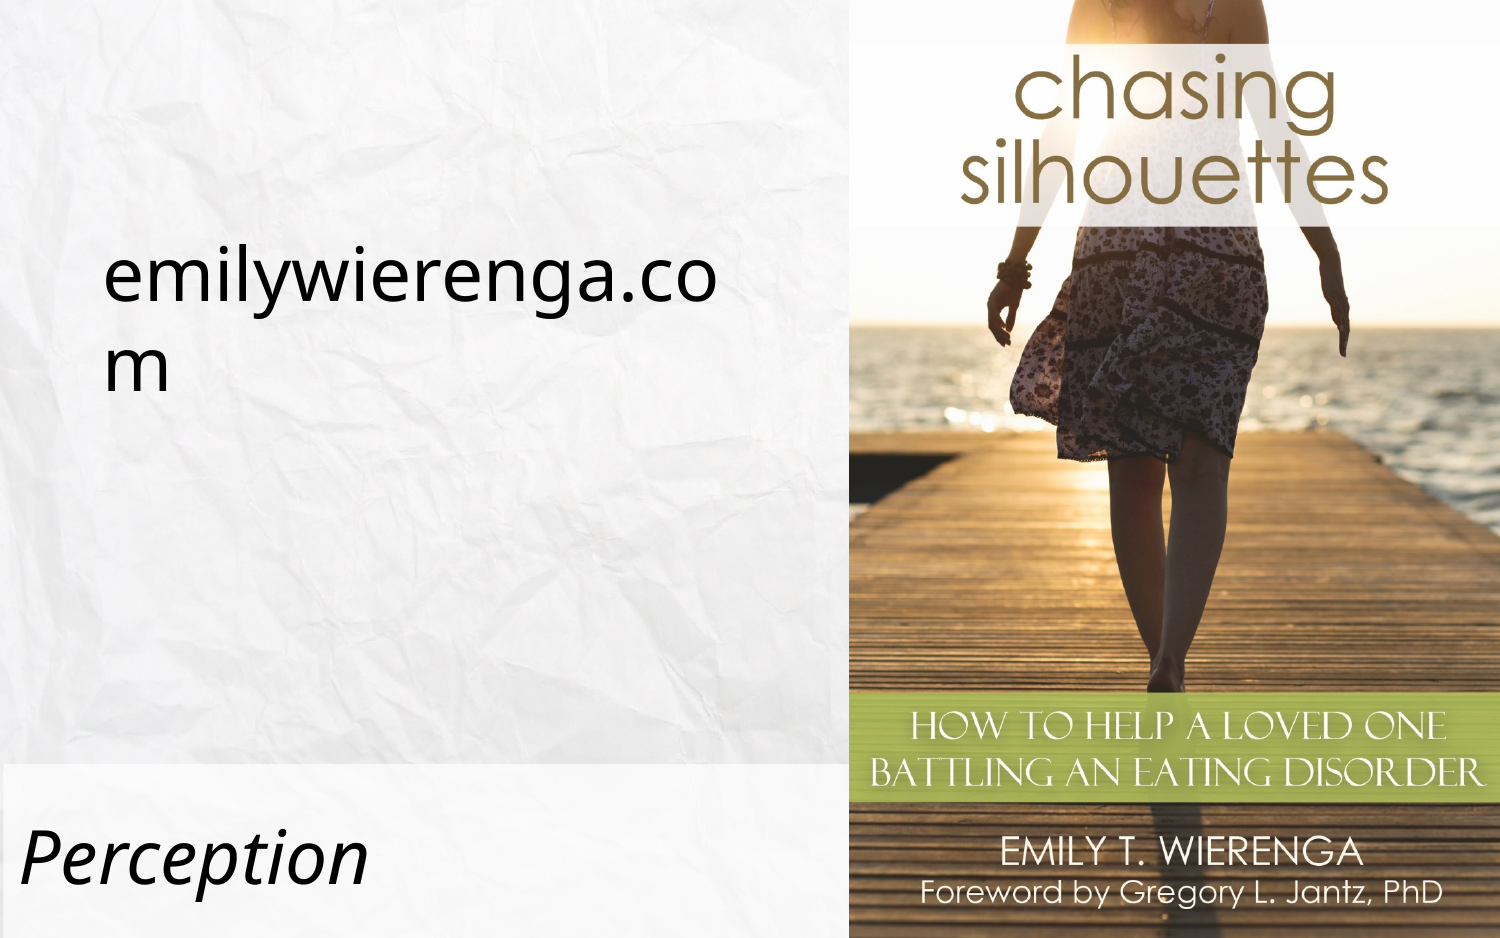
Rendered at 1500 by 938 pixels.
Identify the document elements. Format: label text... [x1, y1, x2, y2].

text_box Perception [1, 762, 844, 938]
text_box emilywierenga.com [87, 218, 750, 414]
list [849, 0, 1500, 938]
